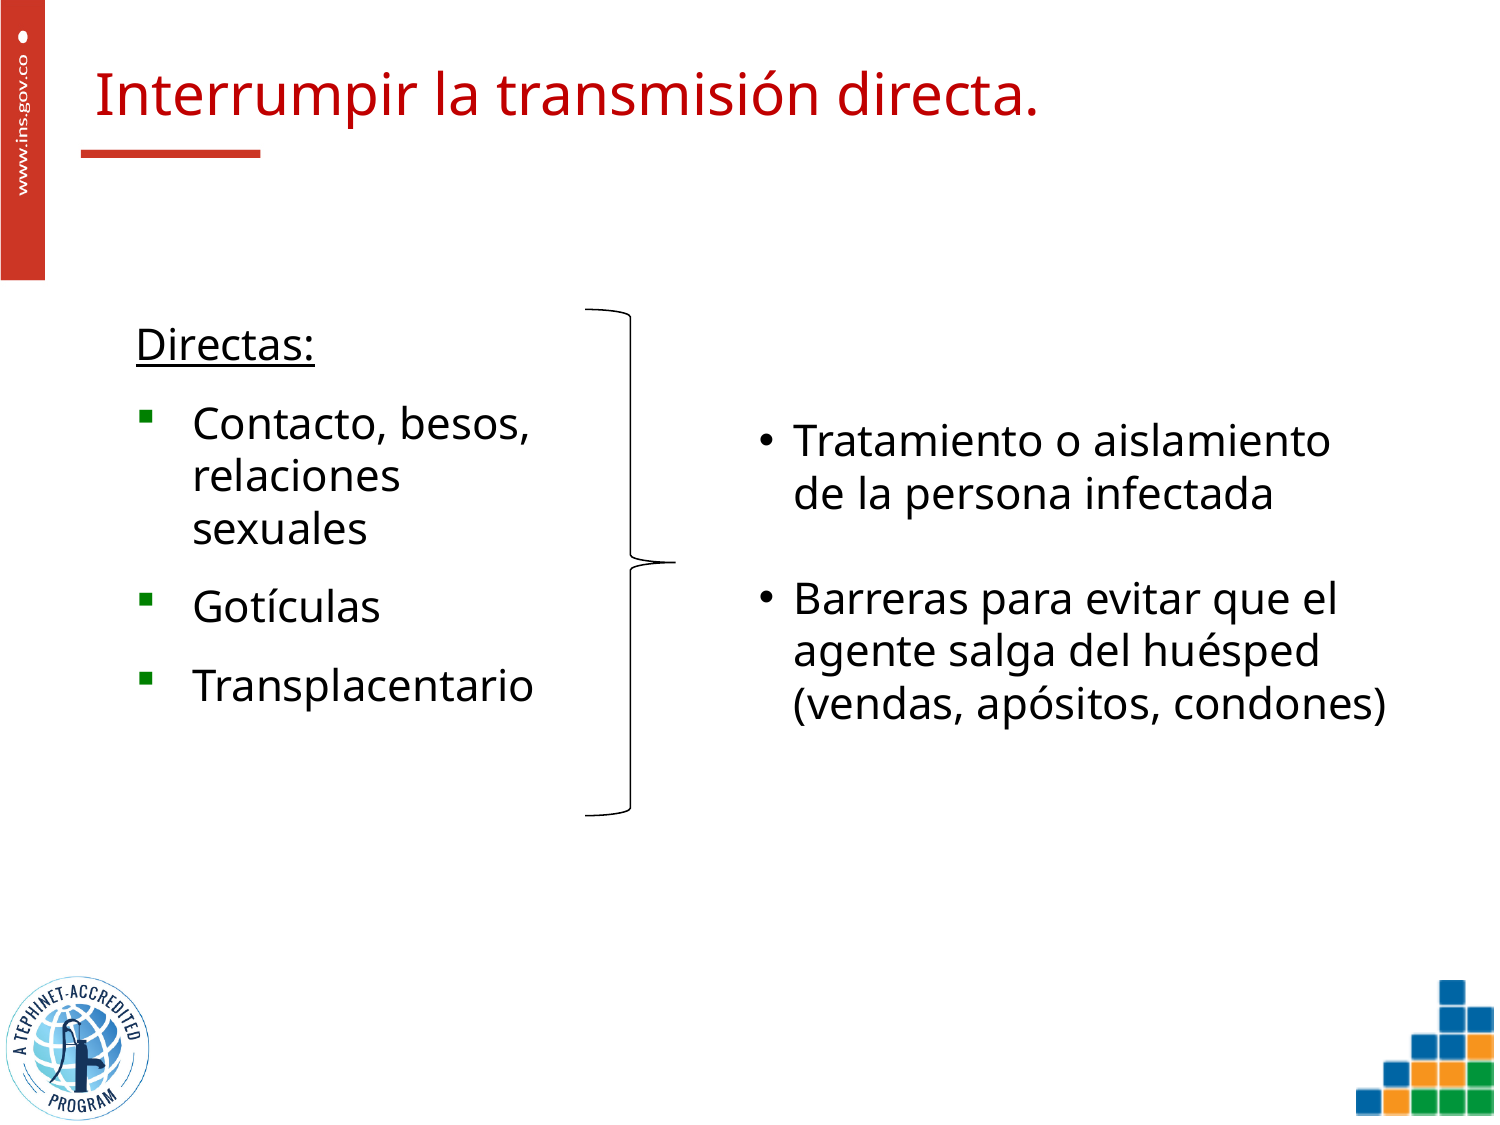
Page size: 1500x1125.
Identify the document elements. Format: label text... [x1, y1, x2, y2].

picture [1356, 980, 1494, 1116]
picture [0, 970, 155, 1125]
title Interrumpir la transmisión directa. [80, 64, 1408, 130]
text_box [585, 308, 676, 817]
text_box Directas: Contacto, besos, relaciones sexuales Gotículas Transplacentario [121, 309, 585, 816]
text_box Tratamiento o aislamiento de la persona infectada Barreras para evitar que el agente salga del huésped (vendas, apósitos, condones) [744, 405, 1408, 736]
picture [0, 0, 1439, 943]
